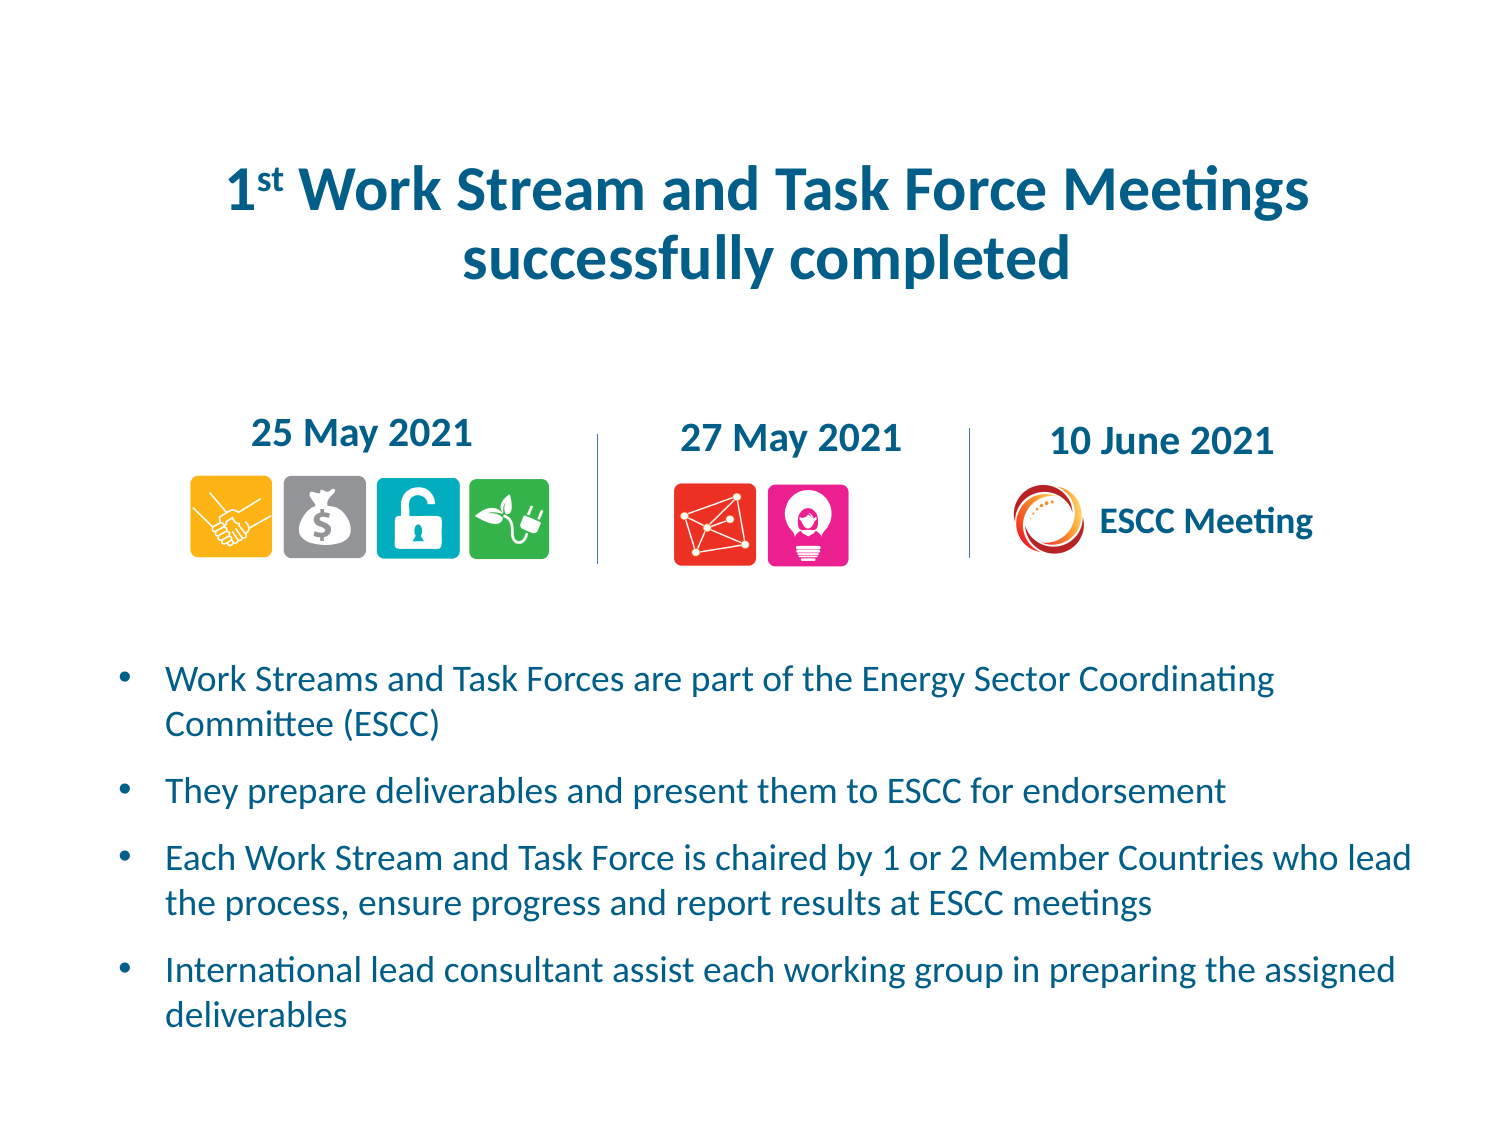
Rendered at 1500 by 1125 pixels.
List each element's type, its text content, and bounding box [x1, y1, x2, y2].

picture [188, 475, 273, 559]
text_box 10 June 2021 [1034, 405, 1291, 470]
text_box 25 May 2021 [236, 396, 489, 462]
picture [1003, 477, 1088, 558]
text_box 1st Work Stream and Task Force Meetings successfully completed [103, 147, 1432, 301]
picture [672, 482, 758, 567]
text_box 27 May 2021 [665, 402, 918, 468]
text_box ESCC Meeting [1088, 488, 1329, 549]
picture [767, 484, 852, 567]
picture [466, 478, 552, 561]
picture [282, 475, 367, 559]
text_box Work Streams and Task Forces are part of the Energy Sector Coordinating Committee (ESCC) They prepare deliverables and present them to ESCC for endorsement Each Work Stream and Task Force is chaired by 1 or 2 Member Countries who lead the process, ensure progress and report results at ESCC meetings International lead consultant assist each working group in preparing the assigned deliverables [103, 646, 1432, 1042]
picture [376, 478, 462, 561]
